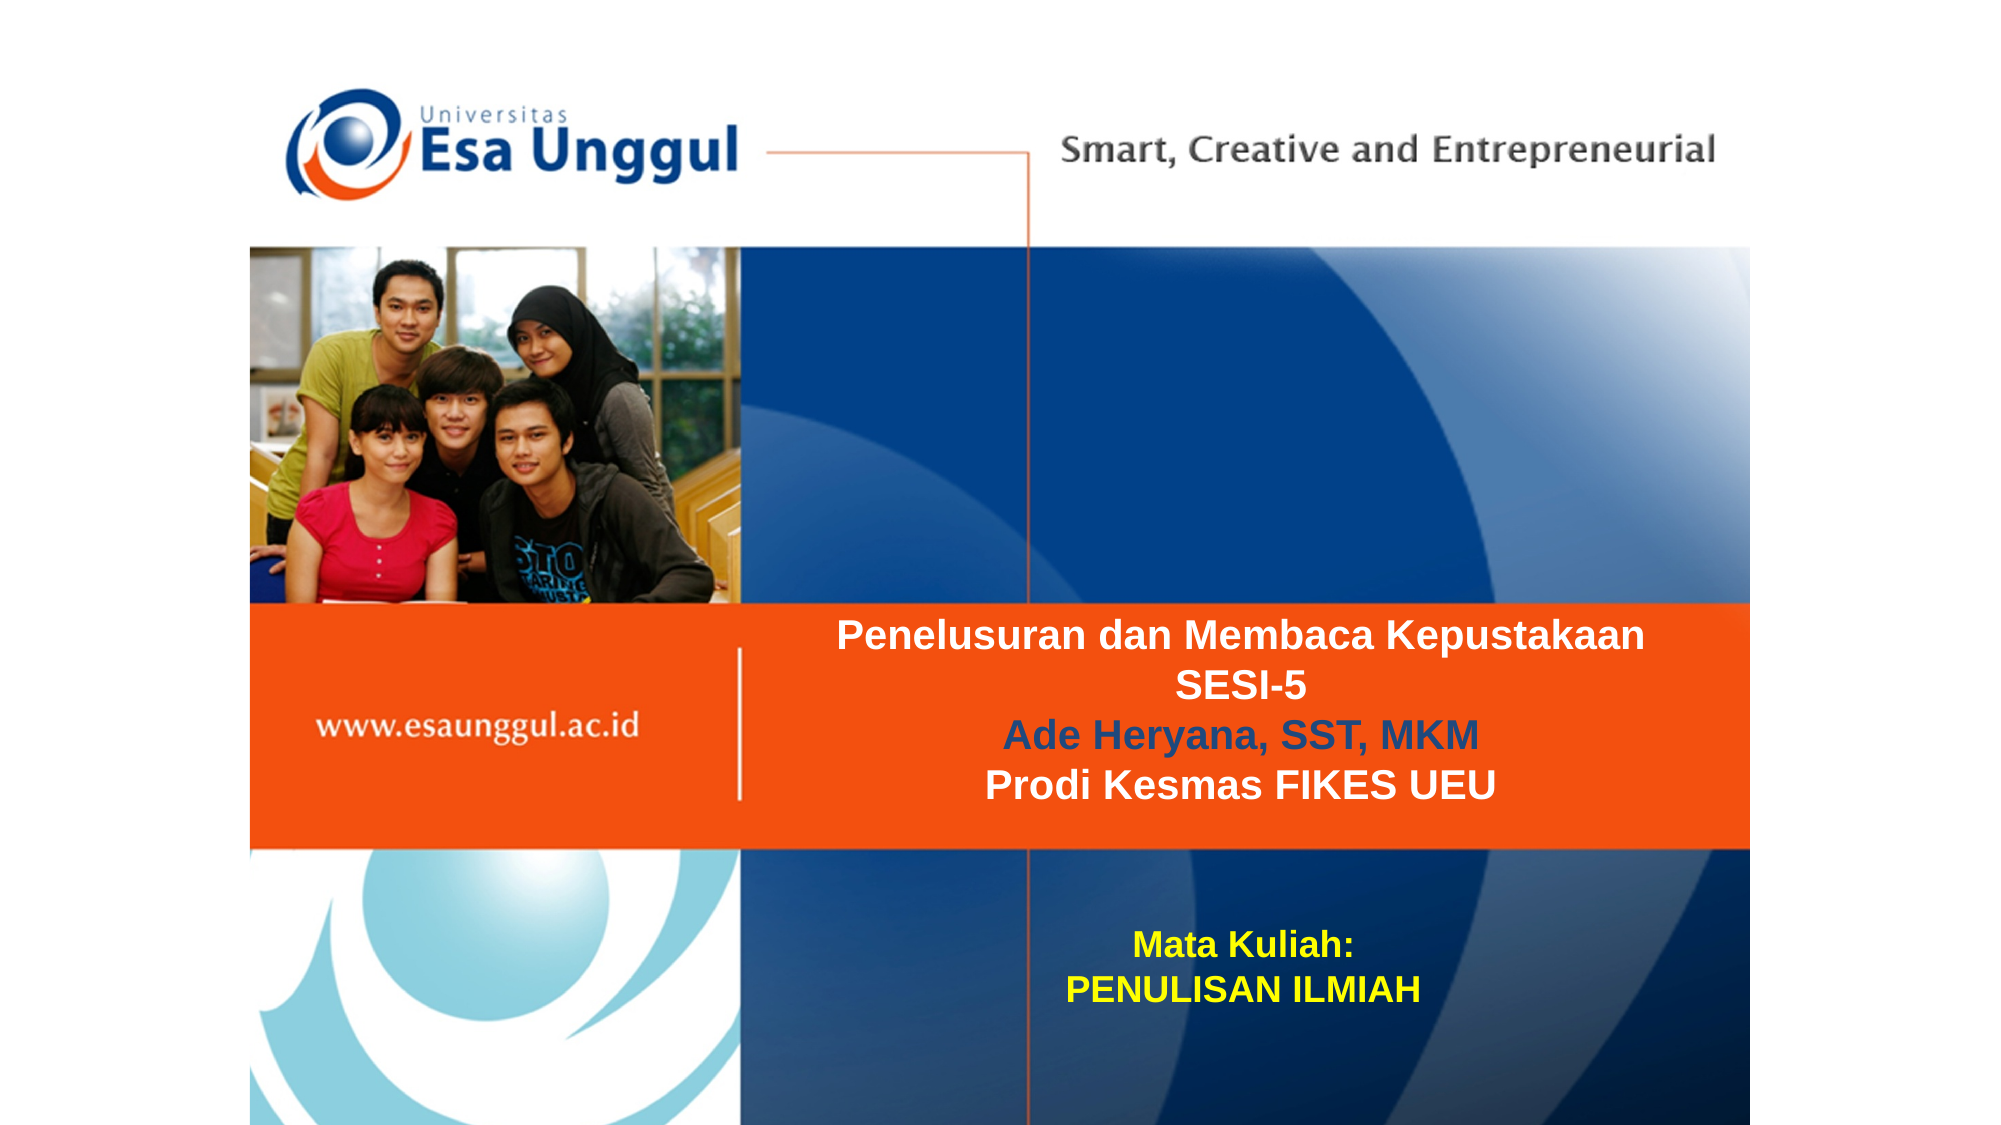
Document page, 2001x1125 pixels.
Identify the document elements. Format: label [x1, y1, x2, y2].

picture [249, 49, 1751, 1125]
